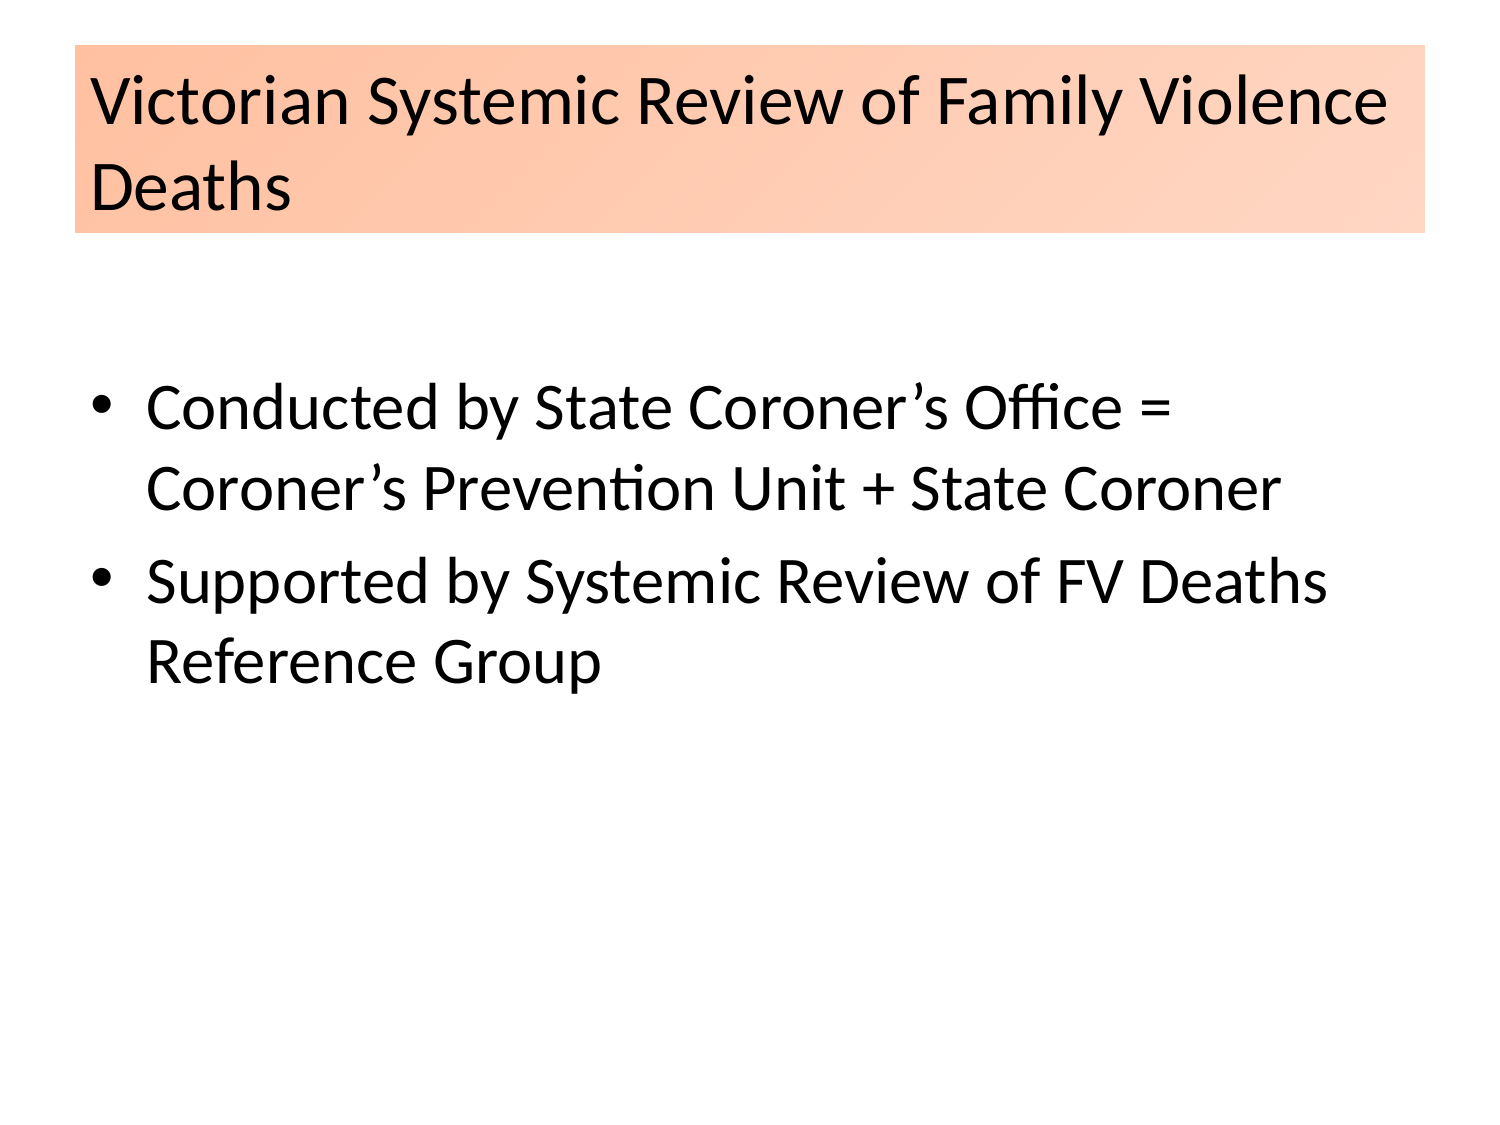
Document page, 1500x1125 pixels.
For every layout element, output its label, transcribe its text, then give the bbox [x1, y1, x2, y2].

list Conducted by State Coroner’s Office = Coroner’s Prevention Unit + State Coroner Supported by Systemic Review of FV Deaths Reference Group [75, 262, 1425, 1005]
title Victorian Systemic Review of Family Violence Deaths [75, 45, 1425, 233]
